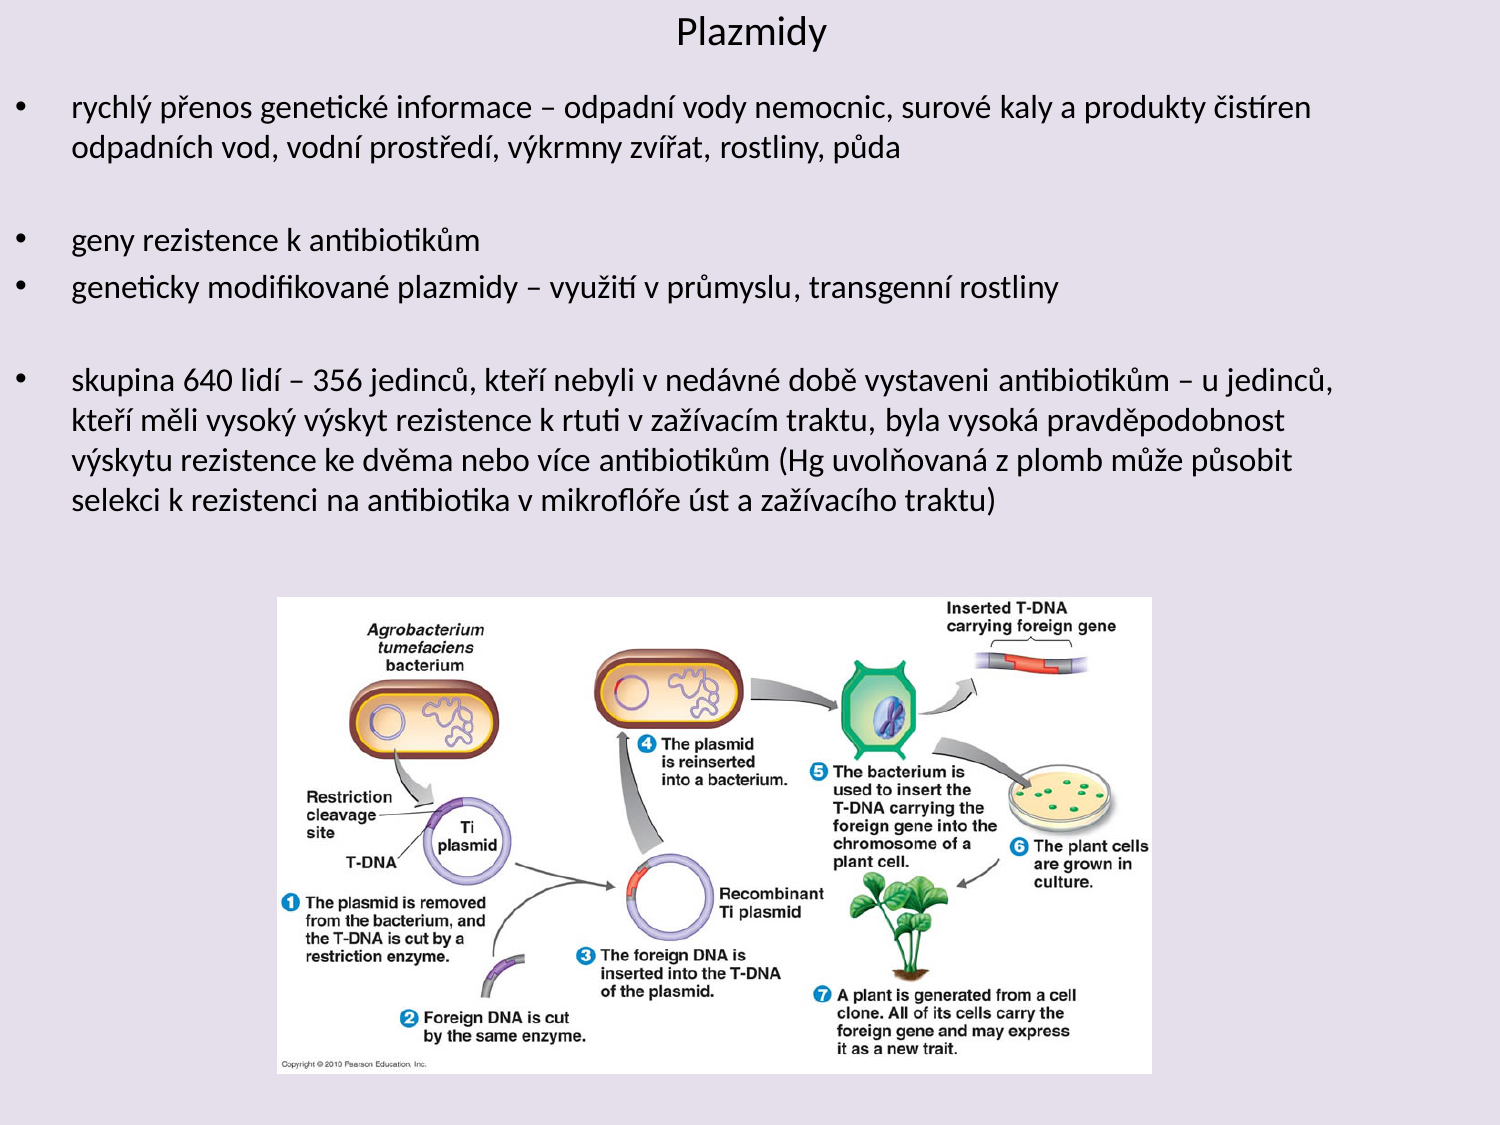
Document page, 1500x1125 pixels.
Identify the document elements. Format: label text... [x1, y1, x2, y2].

list rychlý přenos genetické informace – odpadní vody nemocnic, surové kaly a produkty čistíren odpadních vod, vodní prostředí, výkrmny zvířat, rostliny, půda geny rezistence k antibiotikům geneticky modifikované plazmidy – využití v průmyslu, transgenní rostliny skupina 640 lidí – 356 jedinců, kteří nebyli v nedávné době vystaveni antibiotikům – u jedinců, kteří měli vysoký výskyt rezistence k rtuti v zažívacím traktu, byla vysoká pravděpodobnost výskytu rezistence ke dvěma nebo více antibiotikům (Hg uvolňovaná z plomb může působit selekci k rezistenci na antibiotika v mikroflóře úst a zažívacího traktu) [0, 78, 1350, 821]
title Plazmidy [76, 19, 1427, 88]
picture [277, 597, 1152, 1075]
